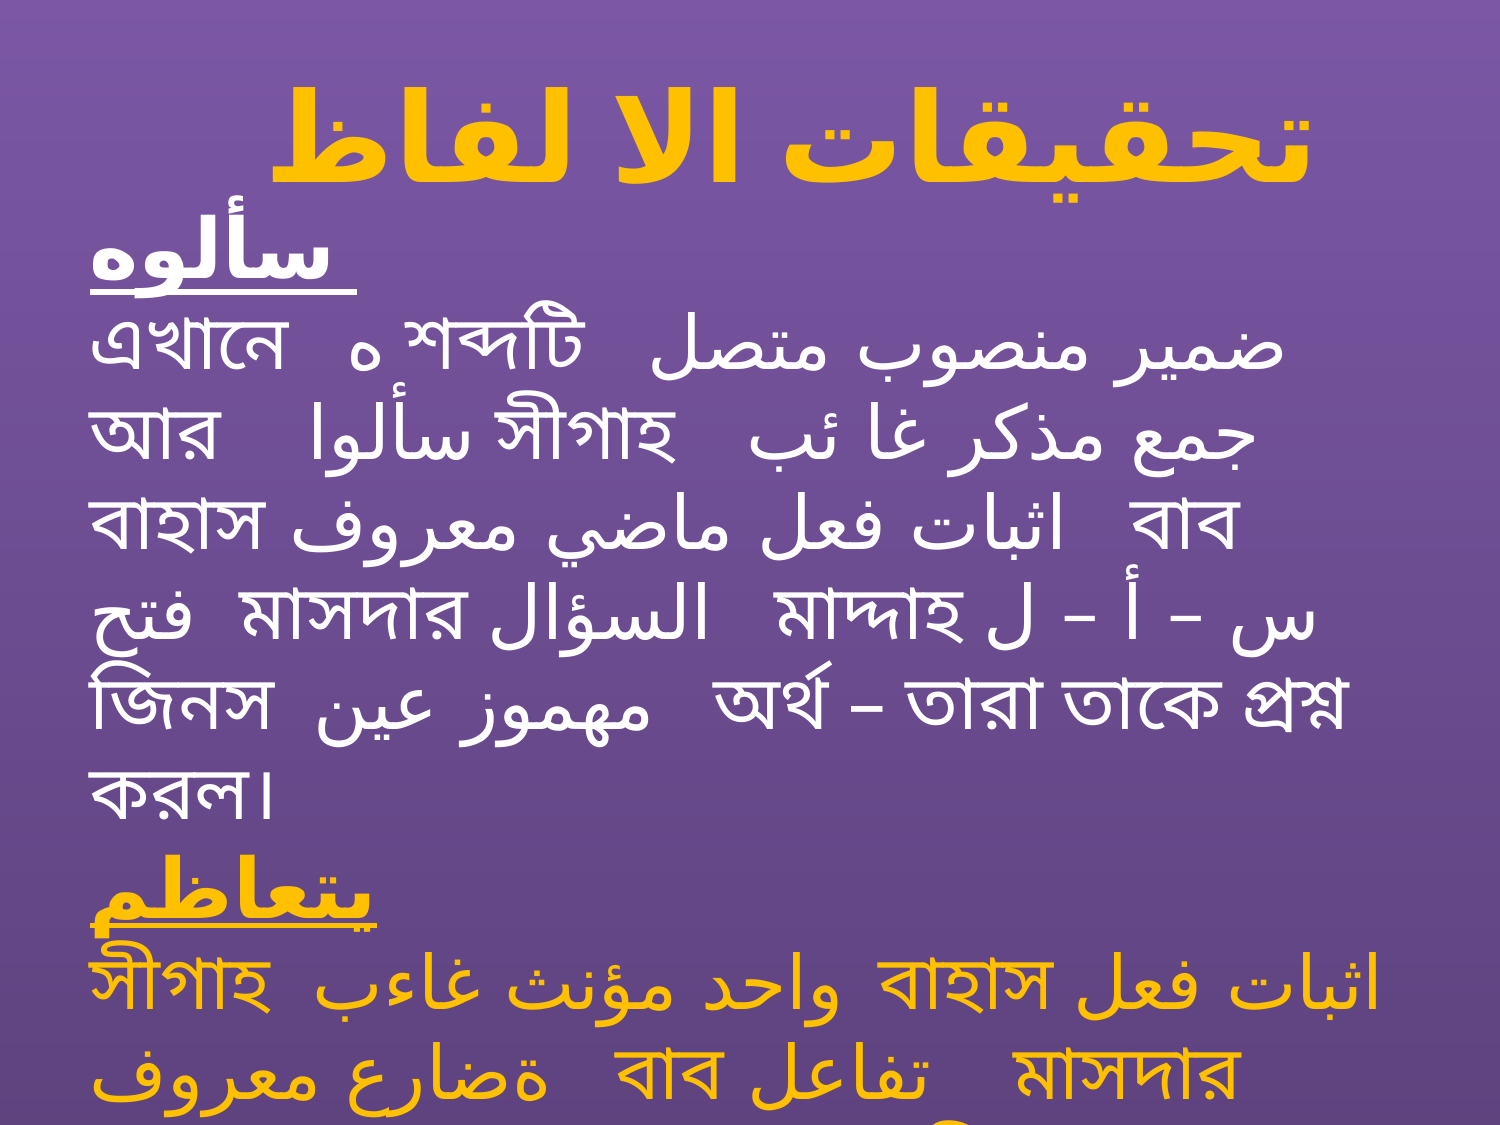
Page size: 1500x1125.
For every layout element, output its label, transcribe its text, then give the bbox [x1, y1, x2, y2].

text_box سألوه এখানে ه শব্দটি ضمير منصوب متصل আর سألوا সীগাহ جمع مذكر غا ئب বাহাস اثبات فعل ماضي معروف বাব فتح মাসদার السؤال মাদ্দাহ س – أ – ل জিনস مهموز عين অর্থ – তারা তাকে প্রশ্ন করল। يتعاظم সীগাহ واحد مؤنث غاءب বাহাস اثبات فعل ةضارع معروف বাব تفاعل মাসদার التعاظم মাদ্দাহ ع – ز - م জিনস صحيح অর্থ – তারা পরস্পর বড় মনে করে। [74, 187, 1438, 1125]
text_box [0, 0, 1500, 1125]
text_box تحقيقات الا لفاظ [249, 49, 1334, 215]
